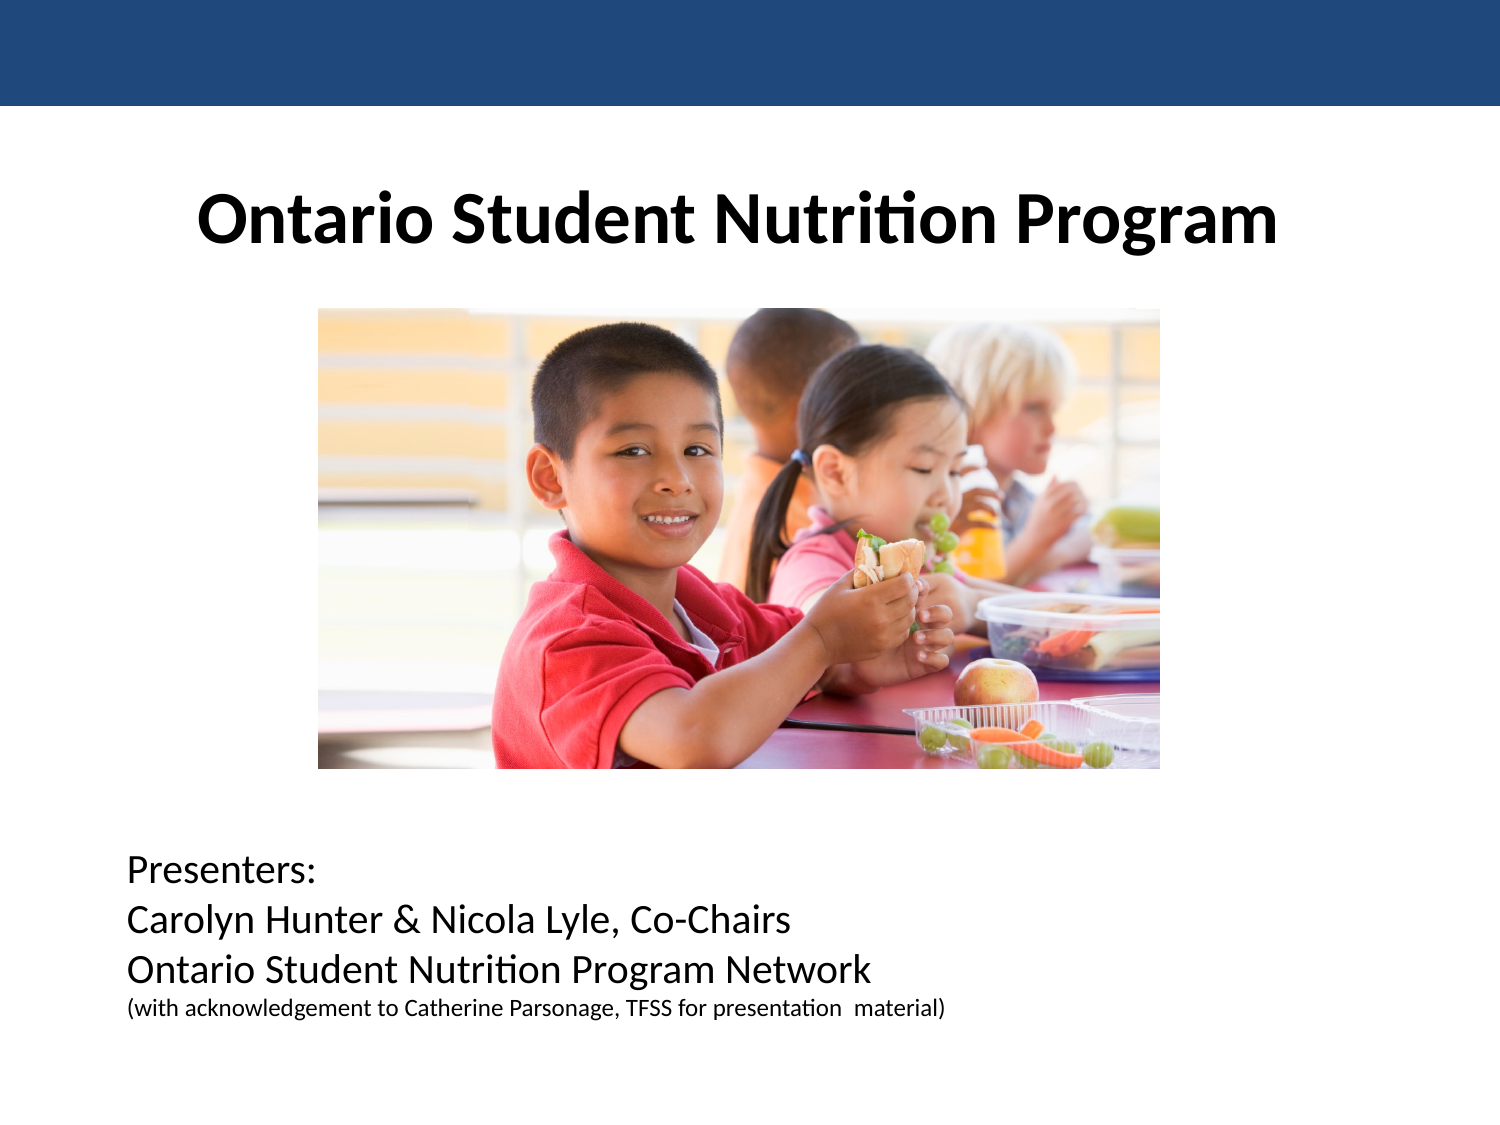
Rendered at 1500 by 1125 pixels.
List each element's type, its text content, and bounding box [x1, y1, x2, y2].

picture [318, 308, 1161, 770]
text_box Presenters: Carolyn Hunter & Nicola Lyle, Co-Chairs Ontario Student Nutrition Program Network (with acknowledgement to Catherine Parsonage, TFSS for presentation material) [112, 834, 1435, 1029]
text_box Ontario Student Nutrition Program [42, 160, 1436, 291]
picture [0, 0, 1500, 107]
